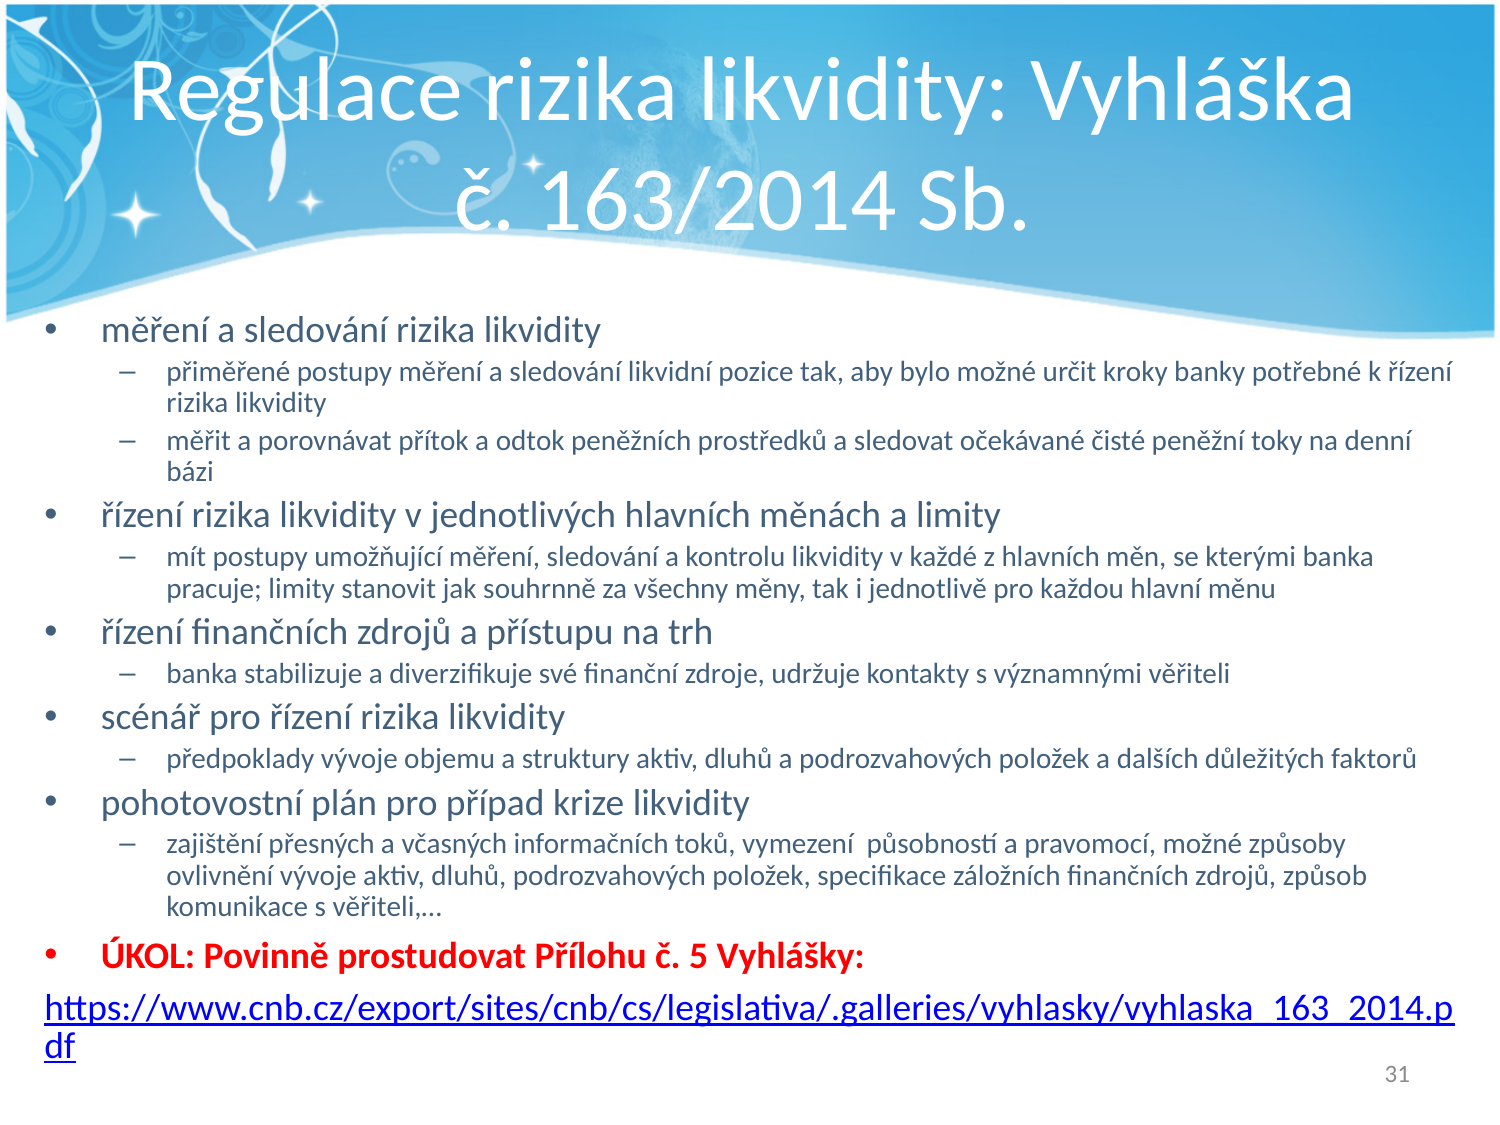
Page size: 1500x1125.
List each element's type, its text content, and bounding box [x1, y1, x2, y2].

slide_number 31 [1074, 1042, 1425, 1103]
title Regulace rizika likvidity: Vyhláška č. 163/2014 Sb. [74, 44, 1412, 233]
list měření a sledování rizika likvidity přiměřené postupy měření a sledování likvidní pozice tak, aby bylo možné určit kroky banky potřebné k řízení rizika likvidity měřit a porovnávat přítok a odtok peněžních prostředků a sledovat očekávané čisté peněžní toky na denní bázi řízení rizika likvidity v jednotlivých hlavních měnách a limity mít postupy umožňující měření, sledování a kontrolu likvidity v každé z hlavních měn, se kterými banka pracuje; limity stanovit jak souhrnně za všechny měny, tak i jednotlivě pro každou hlavní měnu řízení finančních zdrojů a přístupu na trh banka stabilizuje a diverzifikuje své finanční zdroje, udržuje kontakty s významnými věřiteli scénář pro řízení rizika likvidity předpoklady vývoje objemu a struktury aktiv, dluhů a podrozvahových položek a dalších důležitých faktorů pohotovostní plán pro případ krize likvidity zajištění přesných a včasných informačních toků, vymezení působností a pravomocí, možné způsoby ovlivnění vývoje aktiv, dluhů, podrozvahových položek, specifikace záložních finančních zdrojů, způsob komunikace s věřiteli,… ÚKOL: Povinně prostudovat Přílohu č. 5 Vyhlášky: https://www.cnb.cz/export/sites/cnb/cs/legislativa/.galleries/vyhlasky/vyhlaska_163_2014.pdf [29, 302, 1471, 1095]
picture [0, 0, 1500, 1125]
